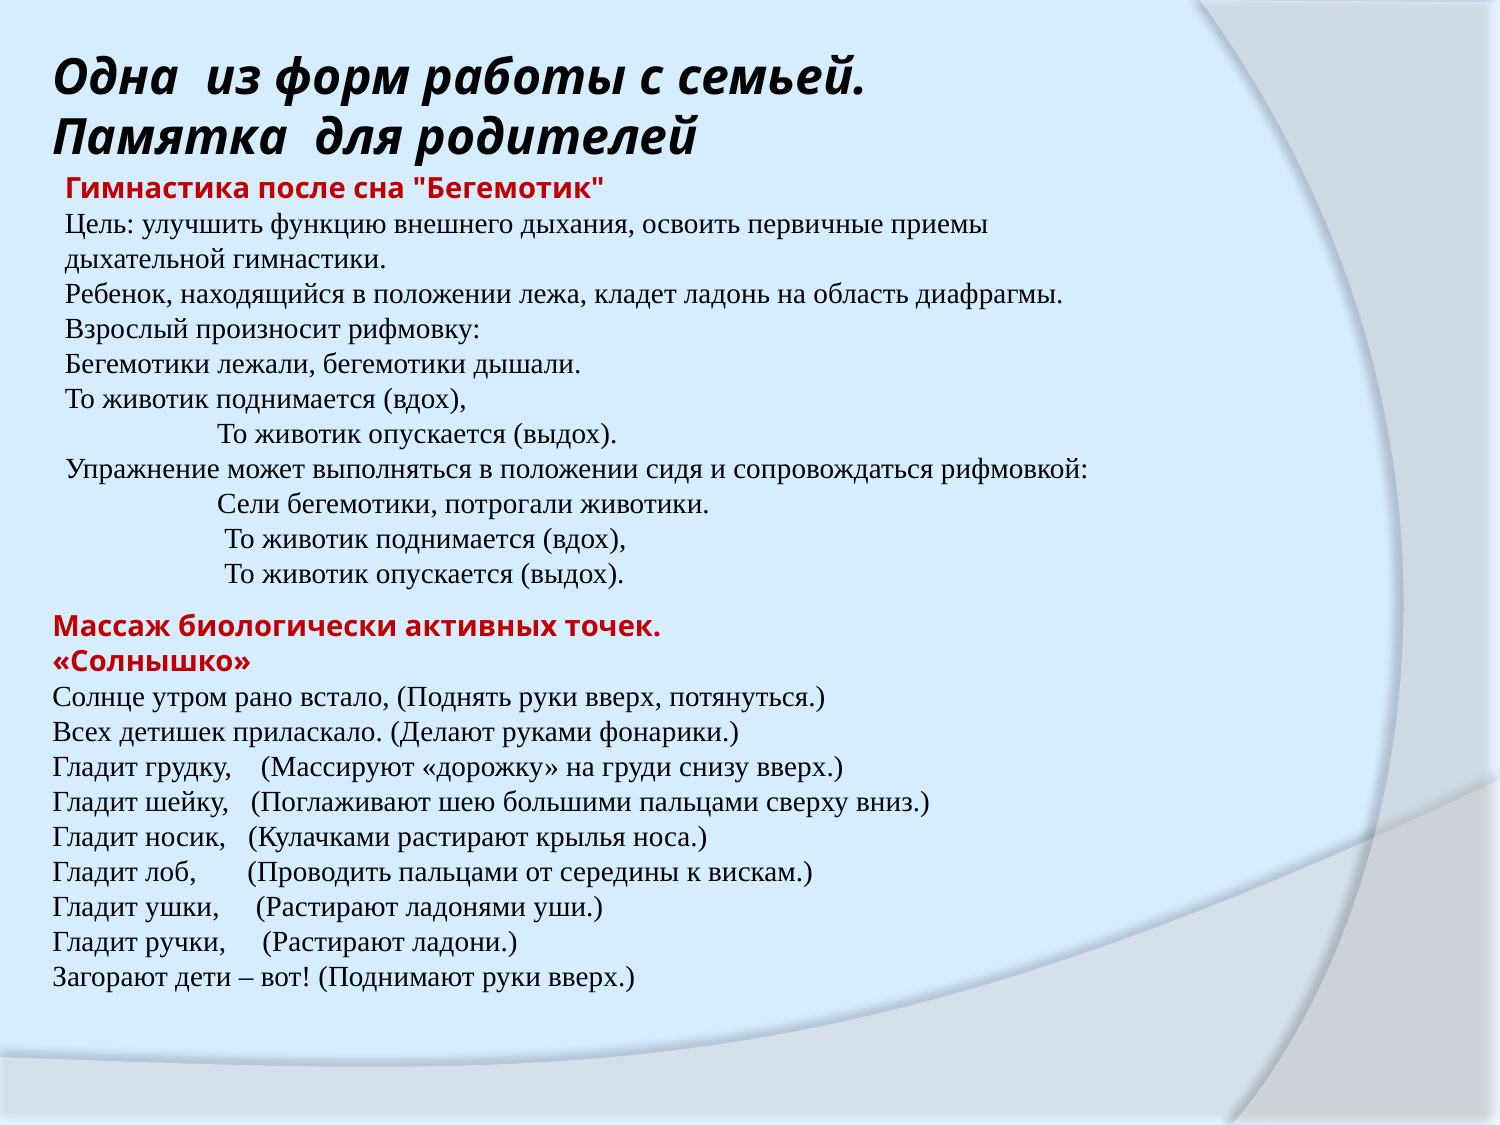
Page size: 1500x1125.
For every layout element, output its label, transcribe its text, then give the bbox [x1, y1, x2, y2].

text_box Гимнастика после сна "Бегемотик" Цель: улучшить функцию внешнего дыхания, освоить первичные приемы дыхательной гимнастики. Ребенок, находящийся в положении лежа, кладет ладонь на область диафрагмы. Взрослый произносит рифмовку: Бегемотики лежали, бегемотики дышали. То животик поднимается (вдох), То животик опускается (выдох). Упражнение может выполняться в положении сидя и сопровождаться рифмовкой: Сели бегемотики, потрогали животики. То животик поднимается (вдох), То животик опускается (выдох). [50, 162, 1125, 597]
text_box Одна из форм работы с семьей. Памятка для родителей [37, 37, 1125, 233]
text_box Массаж биологически активных точек. «Солнышко» Солнце утром рано встало, (Поднять руки вверх, потянуться.) Всех детишек приласкало. (Делают руками фонарики.) Гладит грудку, (Массируют «дорожку» на груди снизу вверх.) Гладит шейку, (Поглаживают шею большими пальцами сверху вниз.) Гладит носик, (Кулачками растирают крылья носа.) Гладит лоб, (Проводить пальцами от середины к вискам.) Гладит ушки, (Растирают ладонями уши.) Гладит ручки, (Растирают ладони.) Загорают дети – вот! (Поднимают руки вверх.) [37, 599, 1325, 1000]
